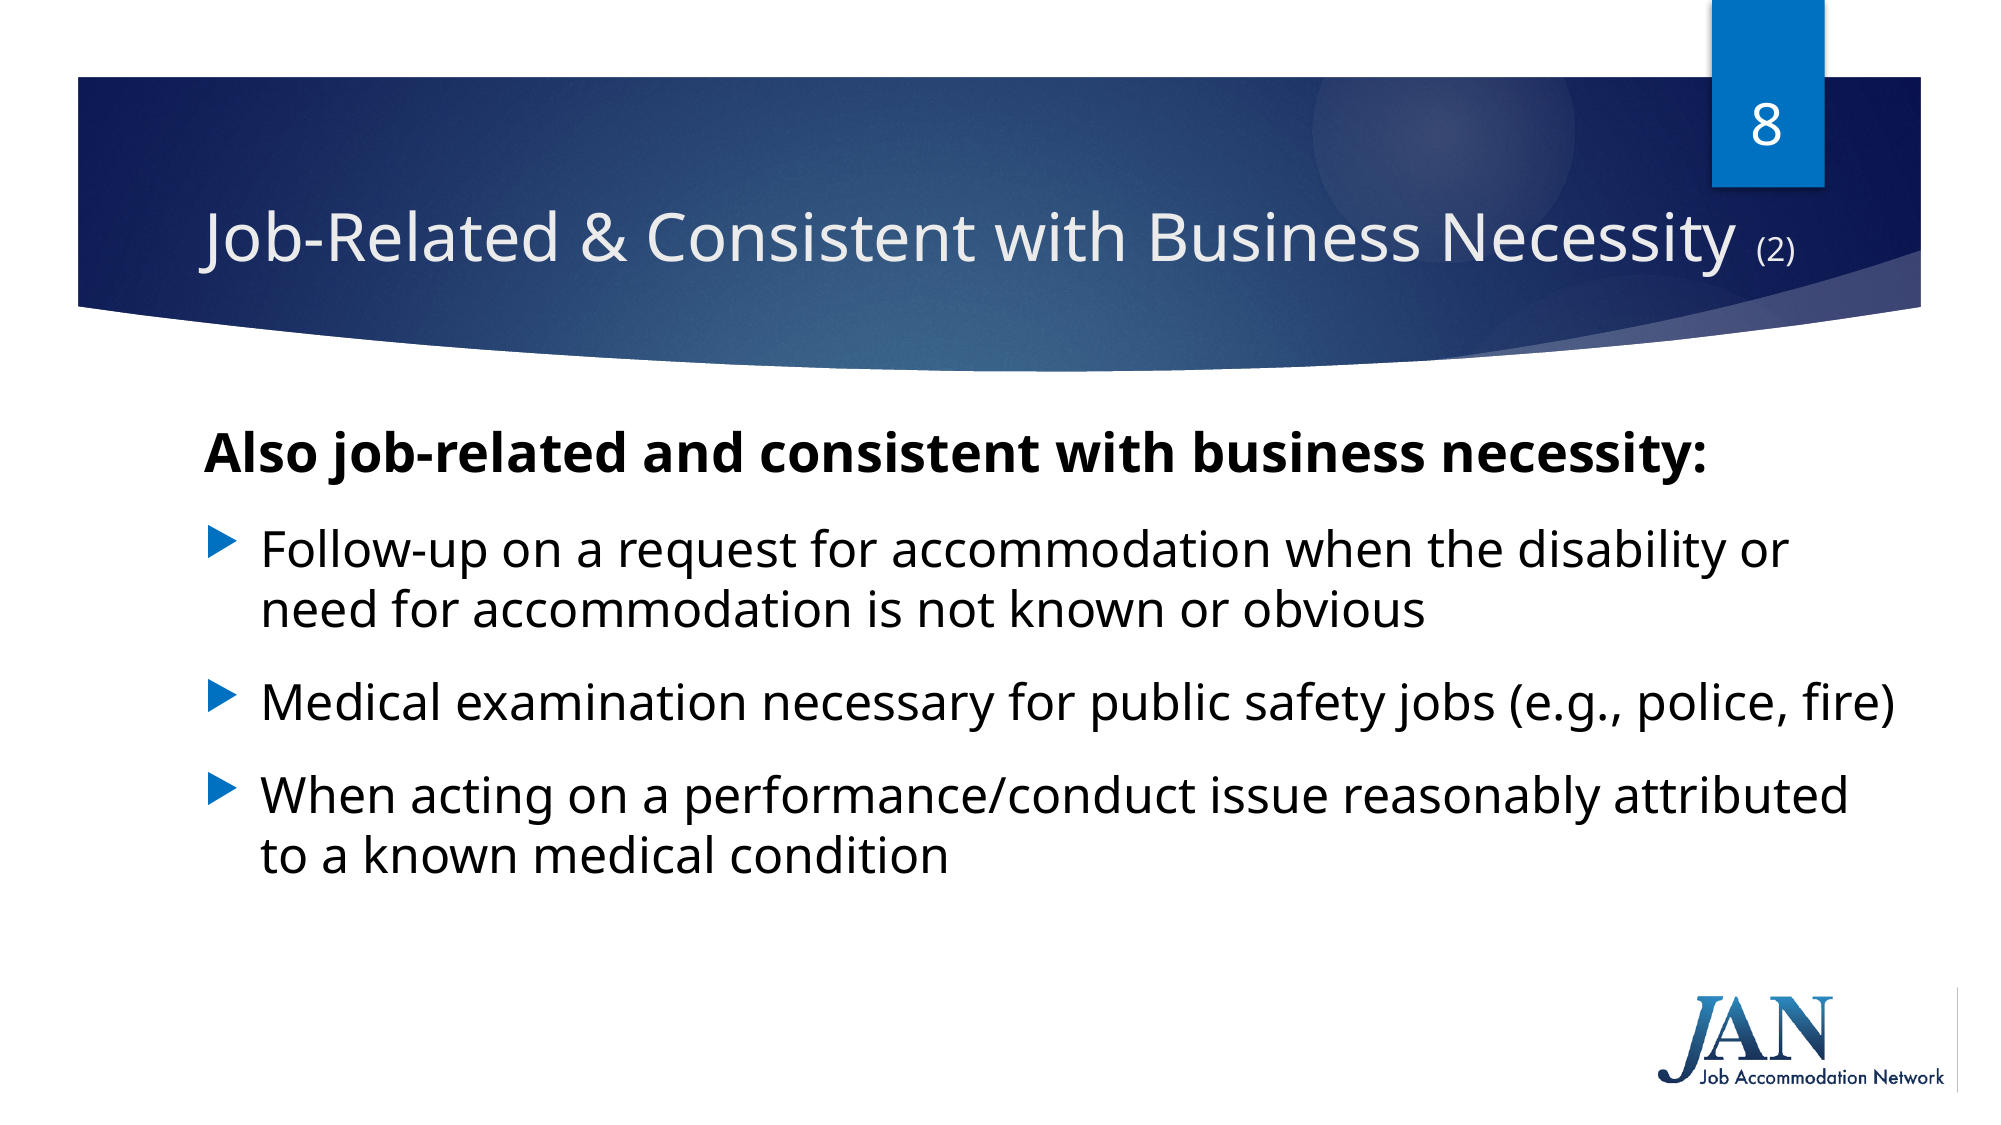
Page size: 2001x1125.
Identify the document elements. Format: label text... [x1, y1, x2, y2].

picture [1626, 987, 1958, 1093]
title Job-Related & Consistent with Business Necessity (2) [189, 176, 1878, 293]
slide_number 8 [1698, 48, 1836, 175]
list Also job-related and consistent with business necessity: Follow-up on a request for accommodation when the disability or need for accommodation is not known or obvious Medical examination necessary for public safety jobs (e.g., police, fire) When acting on a performance/conduct issue reasonably attributed to a known medical condition [189, 411, 1923, 1077]
